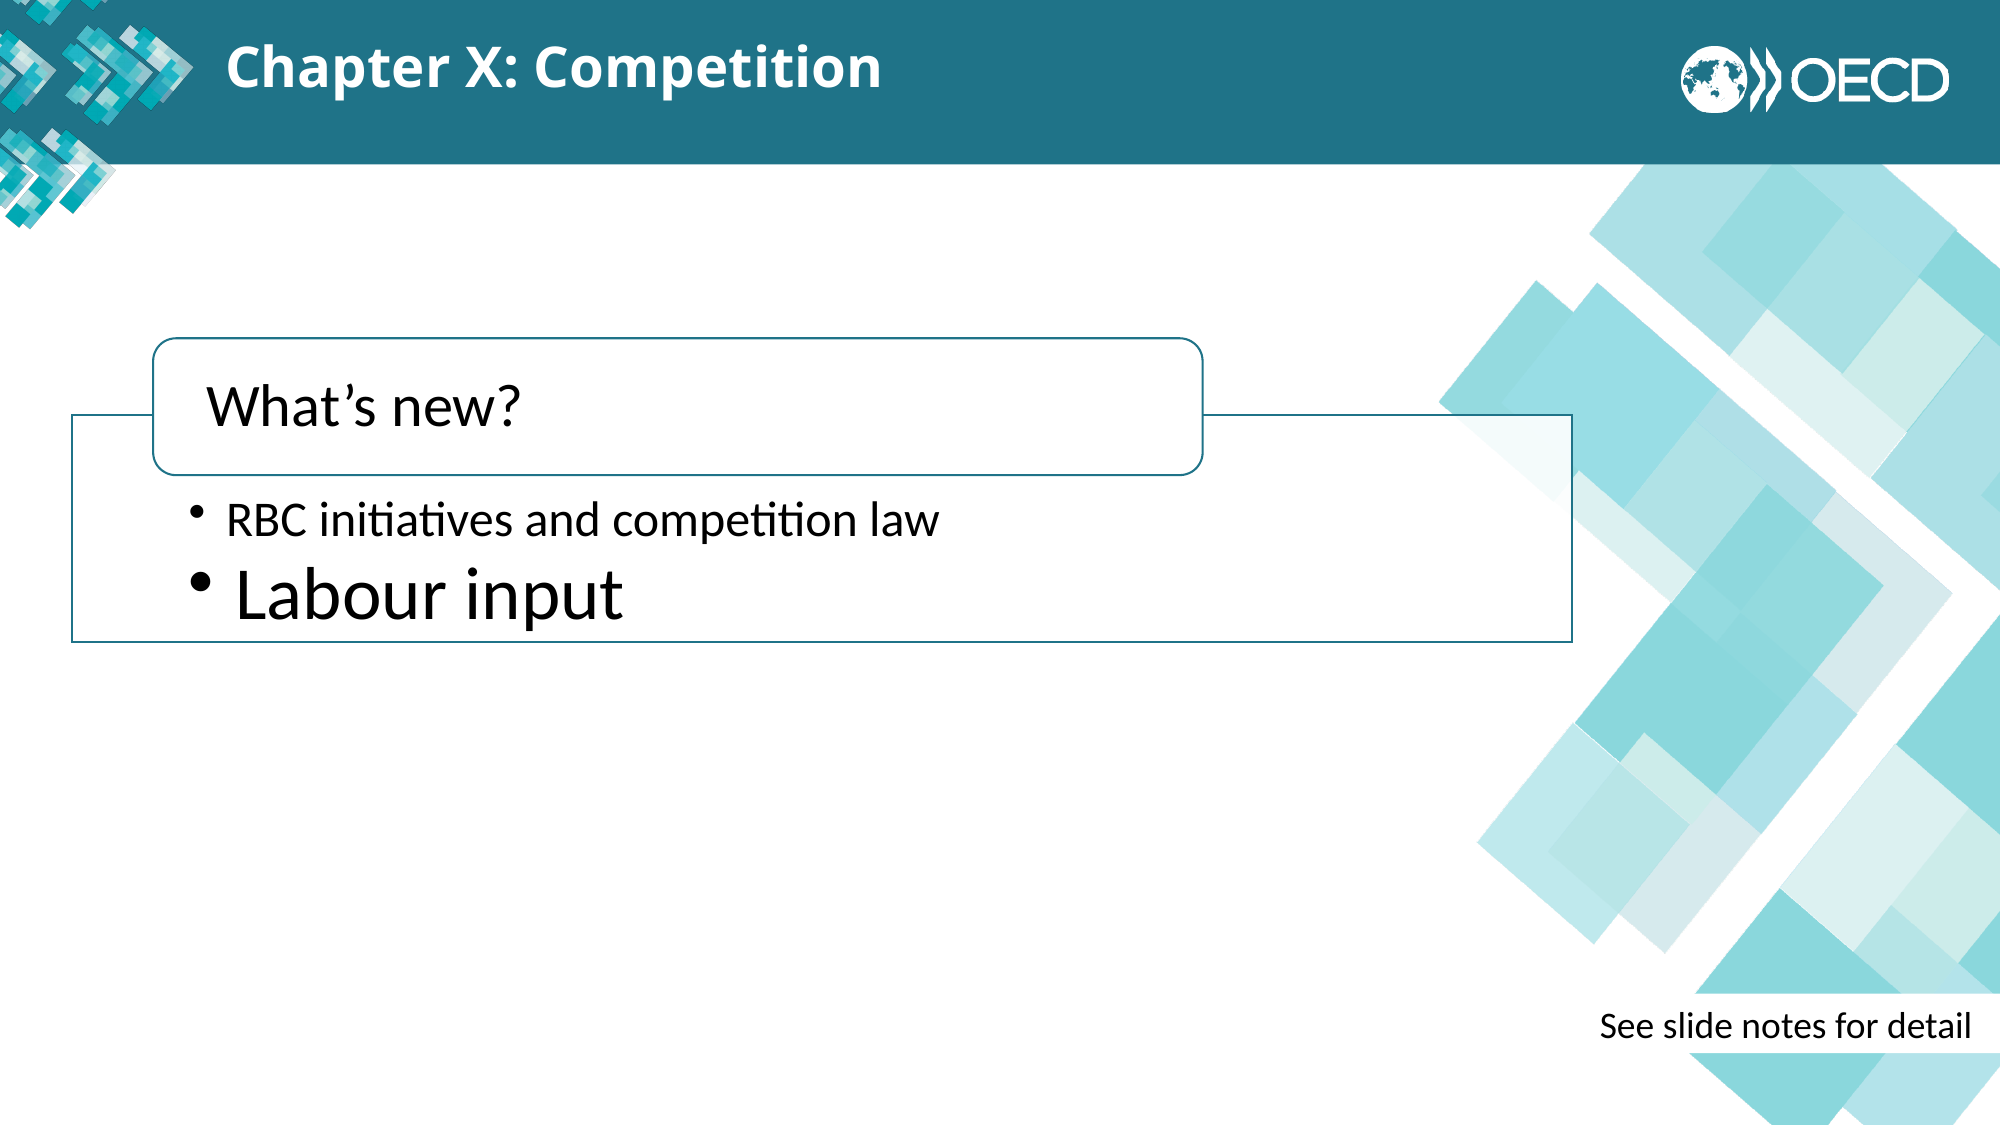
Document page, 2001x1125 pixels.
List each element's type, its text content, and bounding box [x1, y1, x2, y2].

picture [1681, 46, 1949, 113]
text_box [72, 106, 1572, 904]
picture [0, 0, 199, 241]
text_box Chapter X: Competition [210, 31, 1630, 107]
text_box See slide notes for detail [1572, 993, 2000, 1054]
